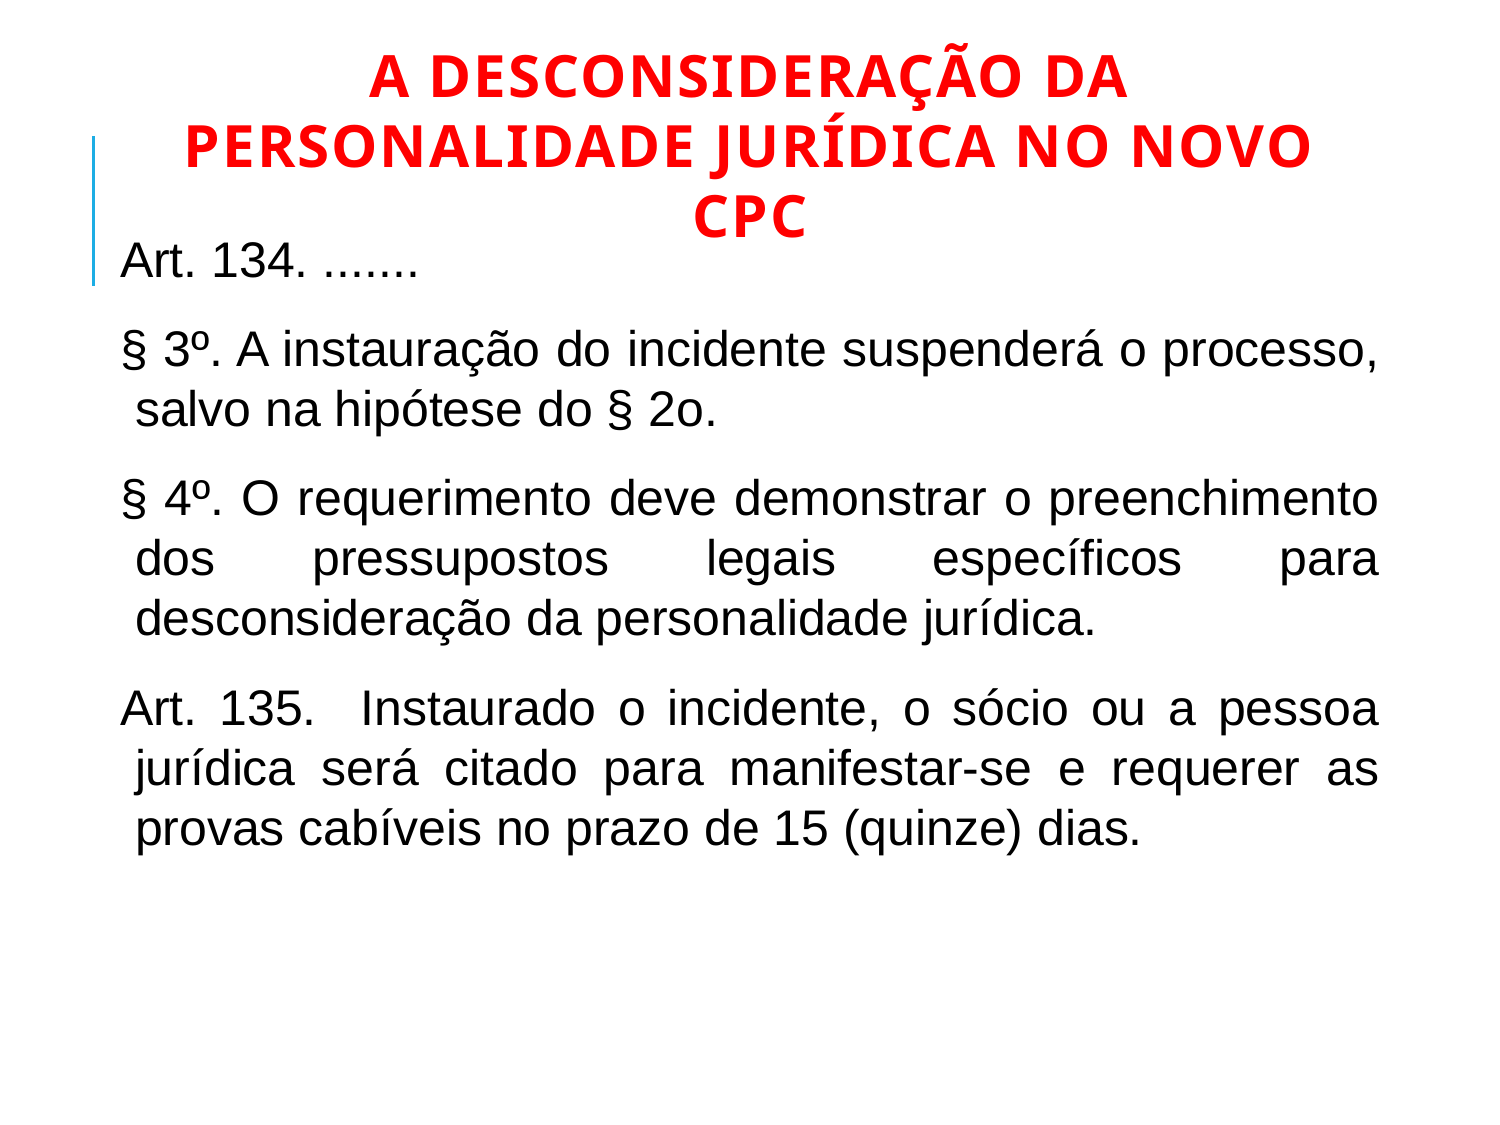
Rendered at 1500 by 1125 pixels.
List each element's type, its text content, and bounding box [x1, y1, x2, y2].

list Art. 134. ....... § 3º. A instauração do incidente suspenderá o processo, salvo na hipótese do § 2o. § 4º. O requerimento deve demonstrar o preenchimento dos pressupostos legais específicos para desconsideração da personalidade jurídica. Art. 135. Instaurado o incidente, o sócio ou a pessoa jurídica será citado para manifestar-se e requerer as provas cabíveis no prazo de 15 (quinze) dias. [112, 219, 1388, 1000]
title A Desconsideração da Personalidade Jurídica no Novo CPC [112, 50, 1388, 219]
